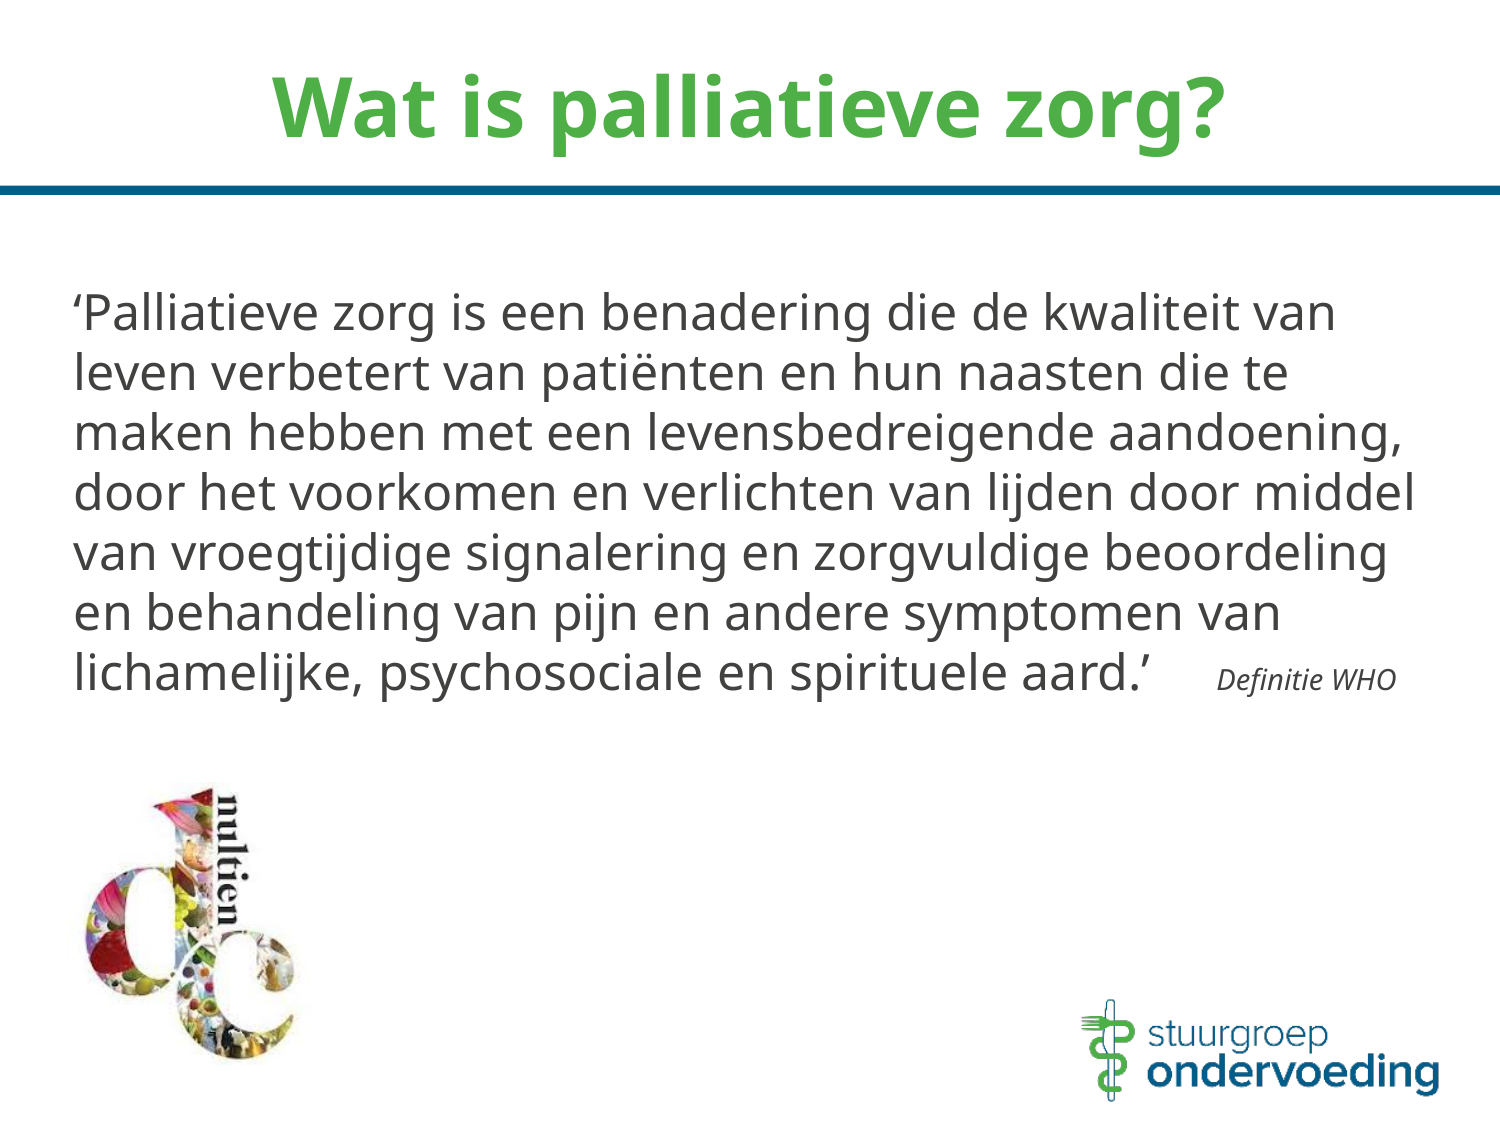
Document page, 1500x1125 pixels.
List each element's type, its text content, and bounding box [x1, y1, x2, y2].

list ‘Palliatieve zorg is een benadering die de kwaliteit van leven verbetert van patiënten en hun naasten die te maken hebben met een levensbedreigende aandoening, door het voorkomen en verlichten van lijden door middel van vroegtijdige signalering en zorgvuldige beoordeling en behandeling van pijn en andere symptomen van lichamelijke, psychosociale en spirituele aard.’ Definitie WHO [59, 272, 1463, 1007]
title Wat is palliatieve zorg? [0, 48, 1500, 161]
picture [1062, 993, 1466, 1114]
picture [48, 782, 332, 1066]
